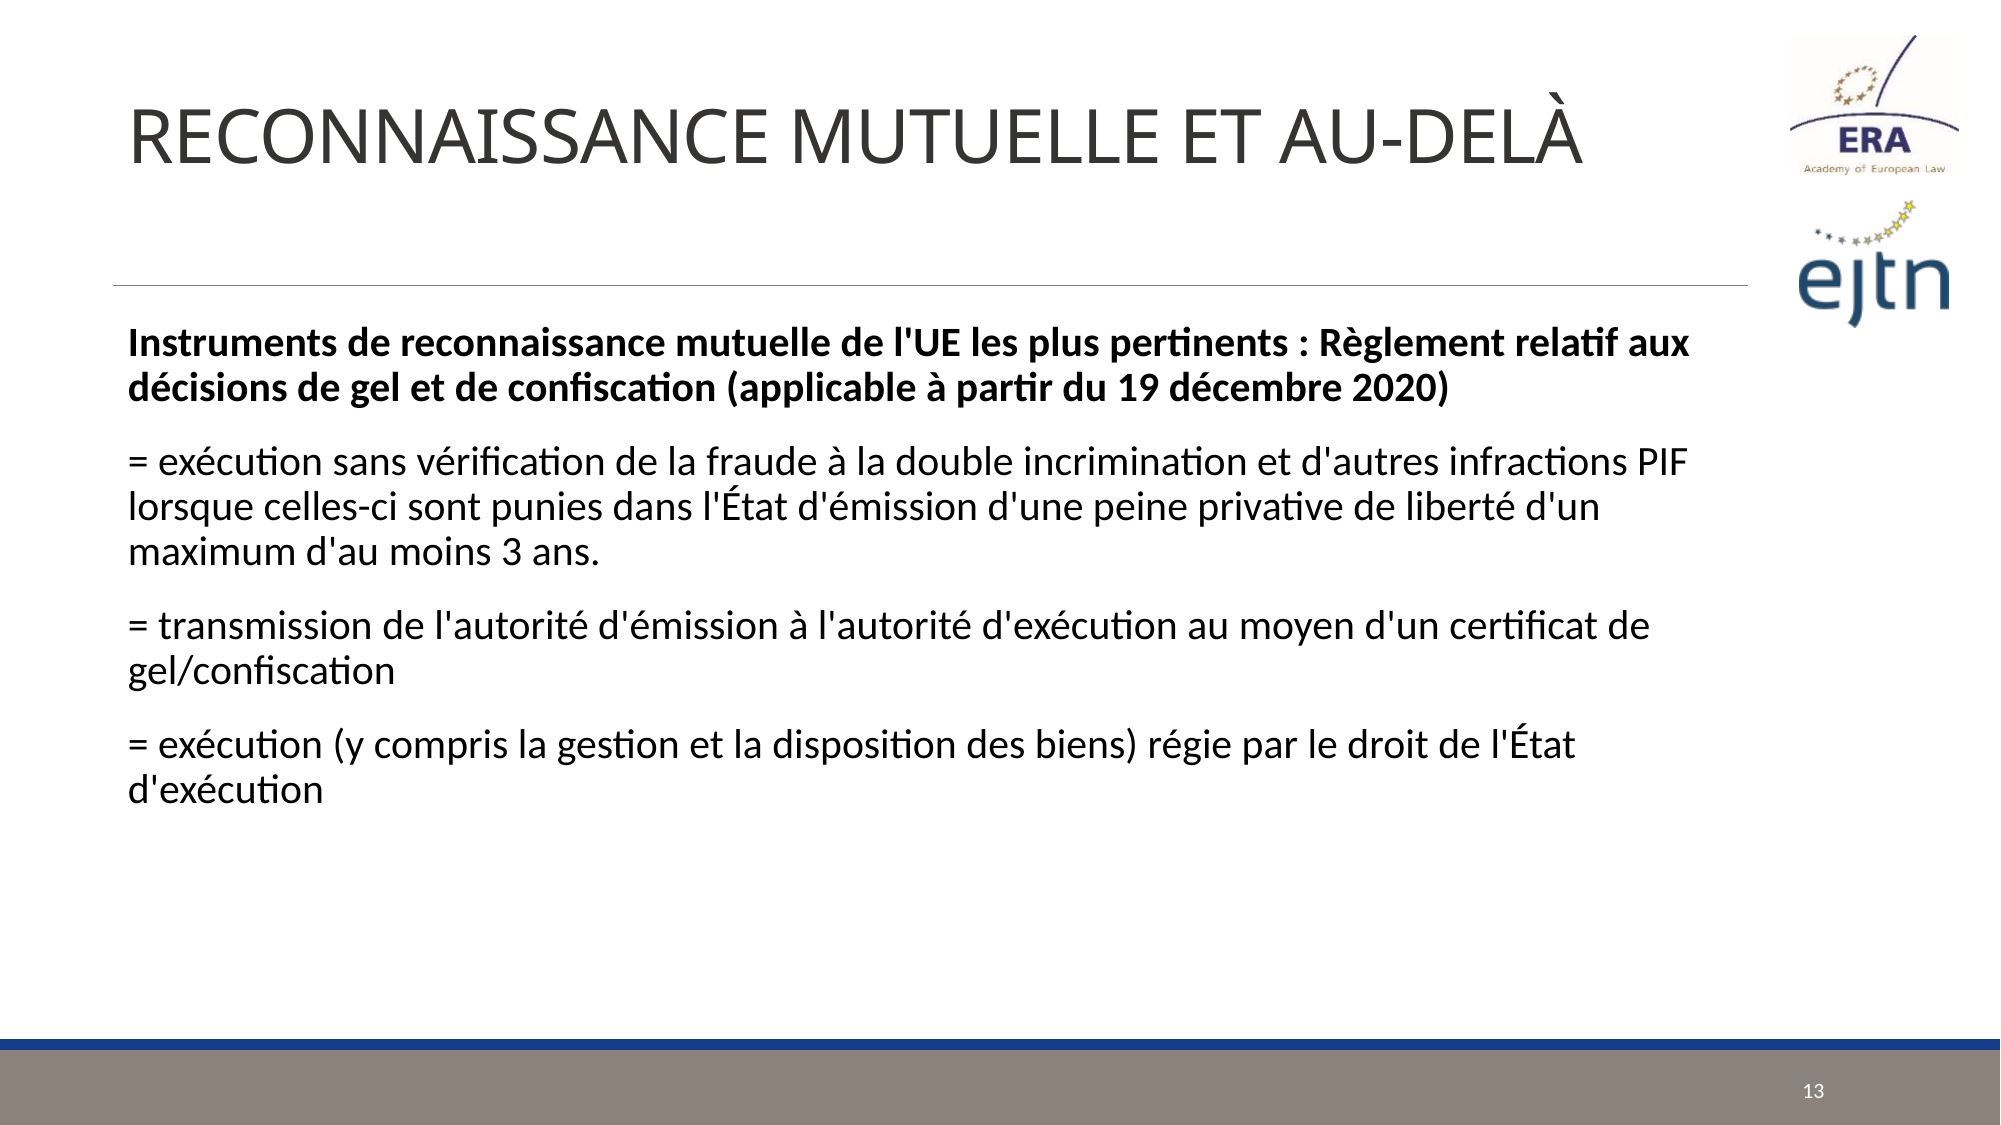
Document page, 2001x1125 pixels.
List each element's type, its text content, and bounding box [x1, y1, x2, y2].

title RECONNAISSANCE MUTUELLE ET AU-DELÀ [112, 38, 1748, 277]
picture [1799, 199, 1949, 328]
list Instruments de reconnaissance mutuelle de l'UE les plus pertinents : Règlement relatif aux décisions de gel et de confiscation (applicable à partir du 19 décembre 2020) = exécution sans vérification de la fraude à la double incrimination et d'autres infractions PIF lorsque celles-ci sont punies dans l'État d'émission d'une peine privative de liberté d'un maximum d'au moins 3 ans. = transmission de l'autorité d'émission à l'autorité d'exécution au moyen d'un certificat de gel/confiscation = exécution (y compris la gestion et la disposition des biens) régie par le droit de l'État d'exécution [112, 312, 1748, 1013]
slide_number 13 [1624, 1059, 1840, 1120]
picture [1790, 35, 1959, 175]
